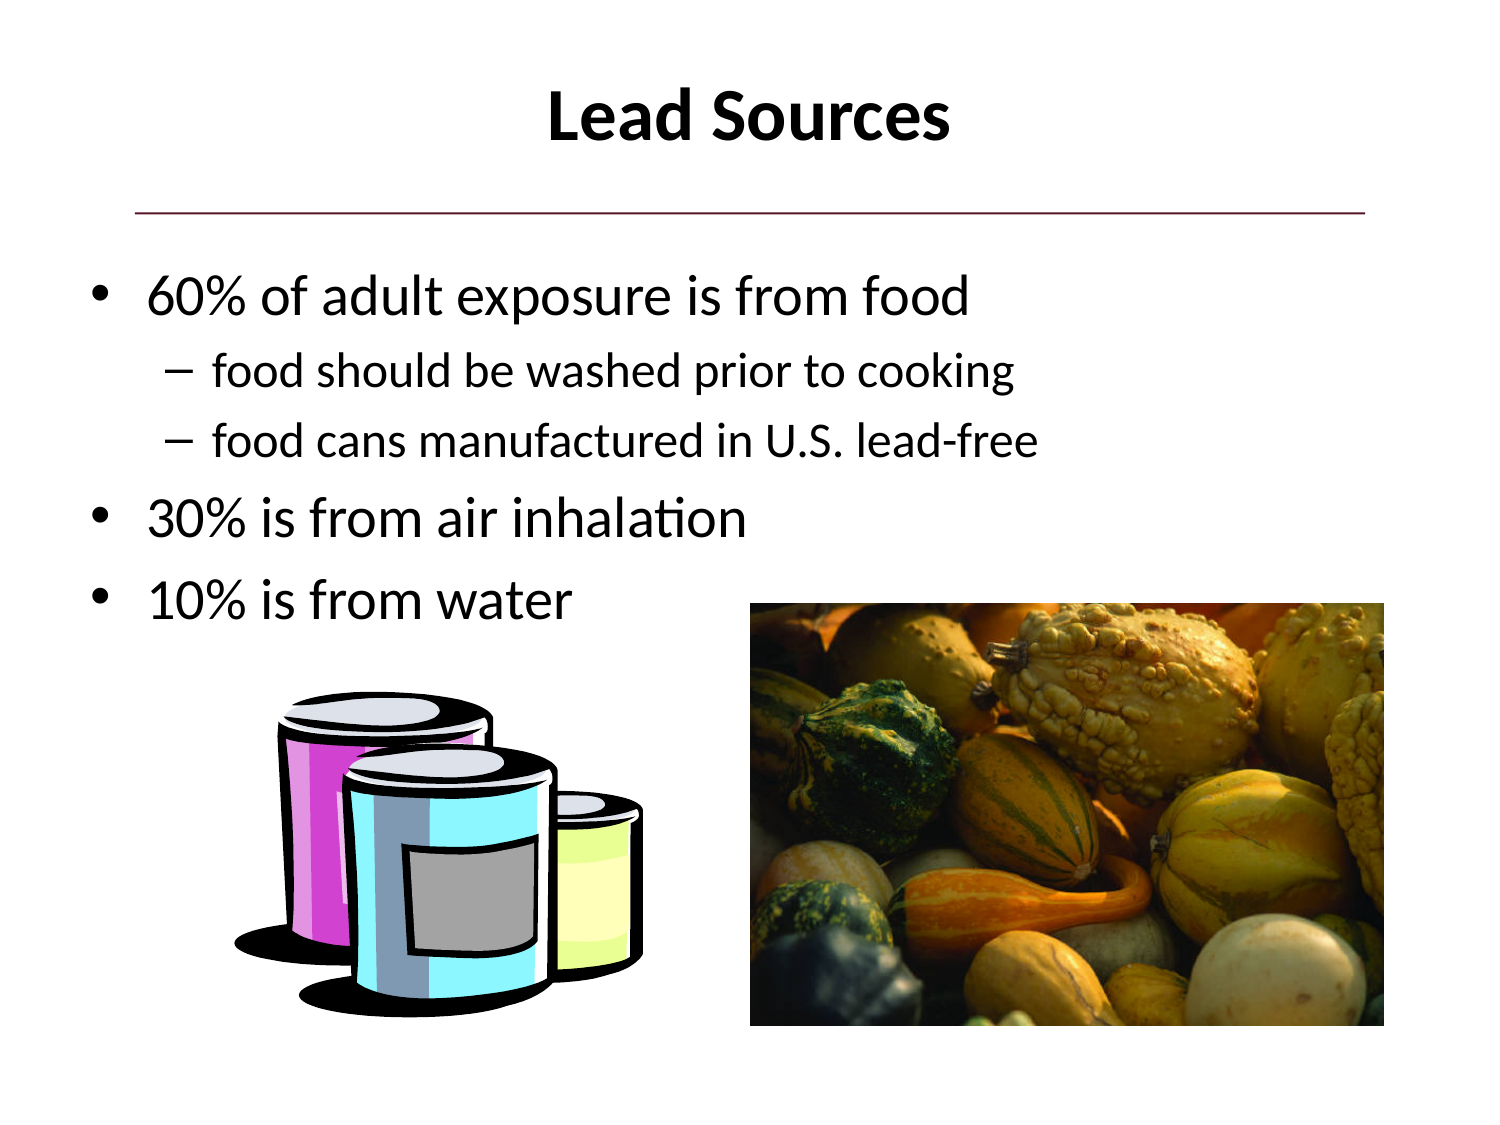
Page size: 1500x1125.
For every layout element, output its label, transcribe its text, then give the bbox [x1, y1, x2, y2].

picture [234, 686, 649, 1021]
title Lead Sources [75, 45, 1425, 175]
picture [749, 603, 1387, 1029]
list 60% of adult exposure is from food food should be washed prior to cooking food cans manufactured in U.S. lead-free 30% is from air inhalation 10% is from water [75, 249, 1425, 993]
